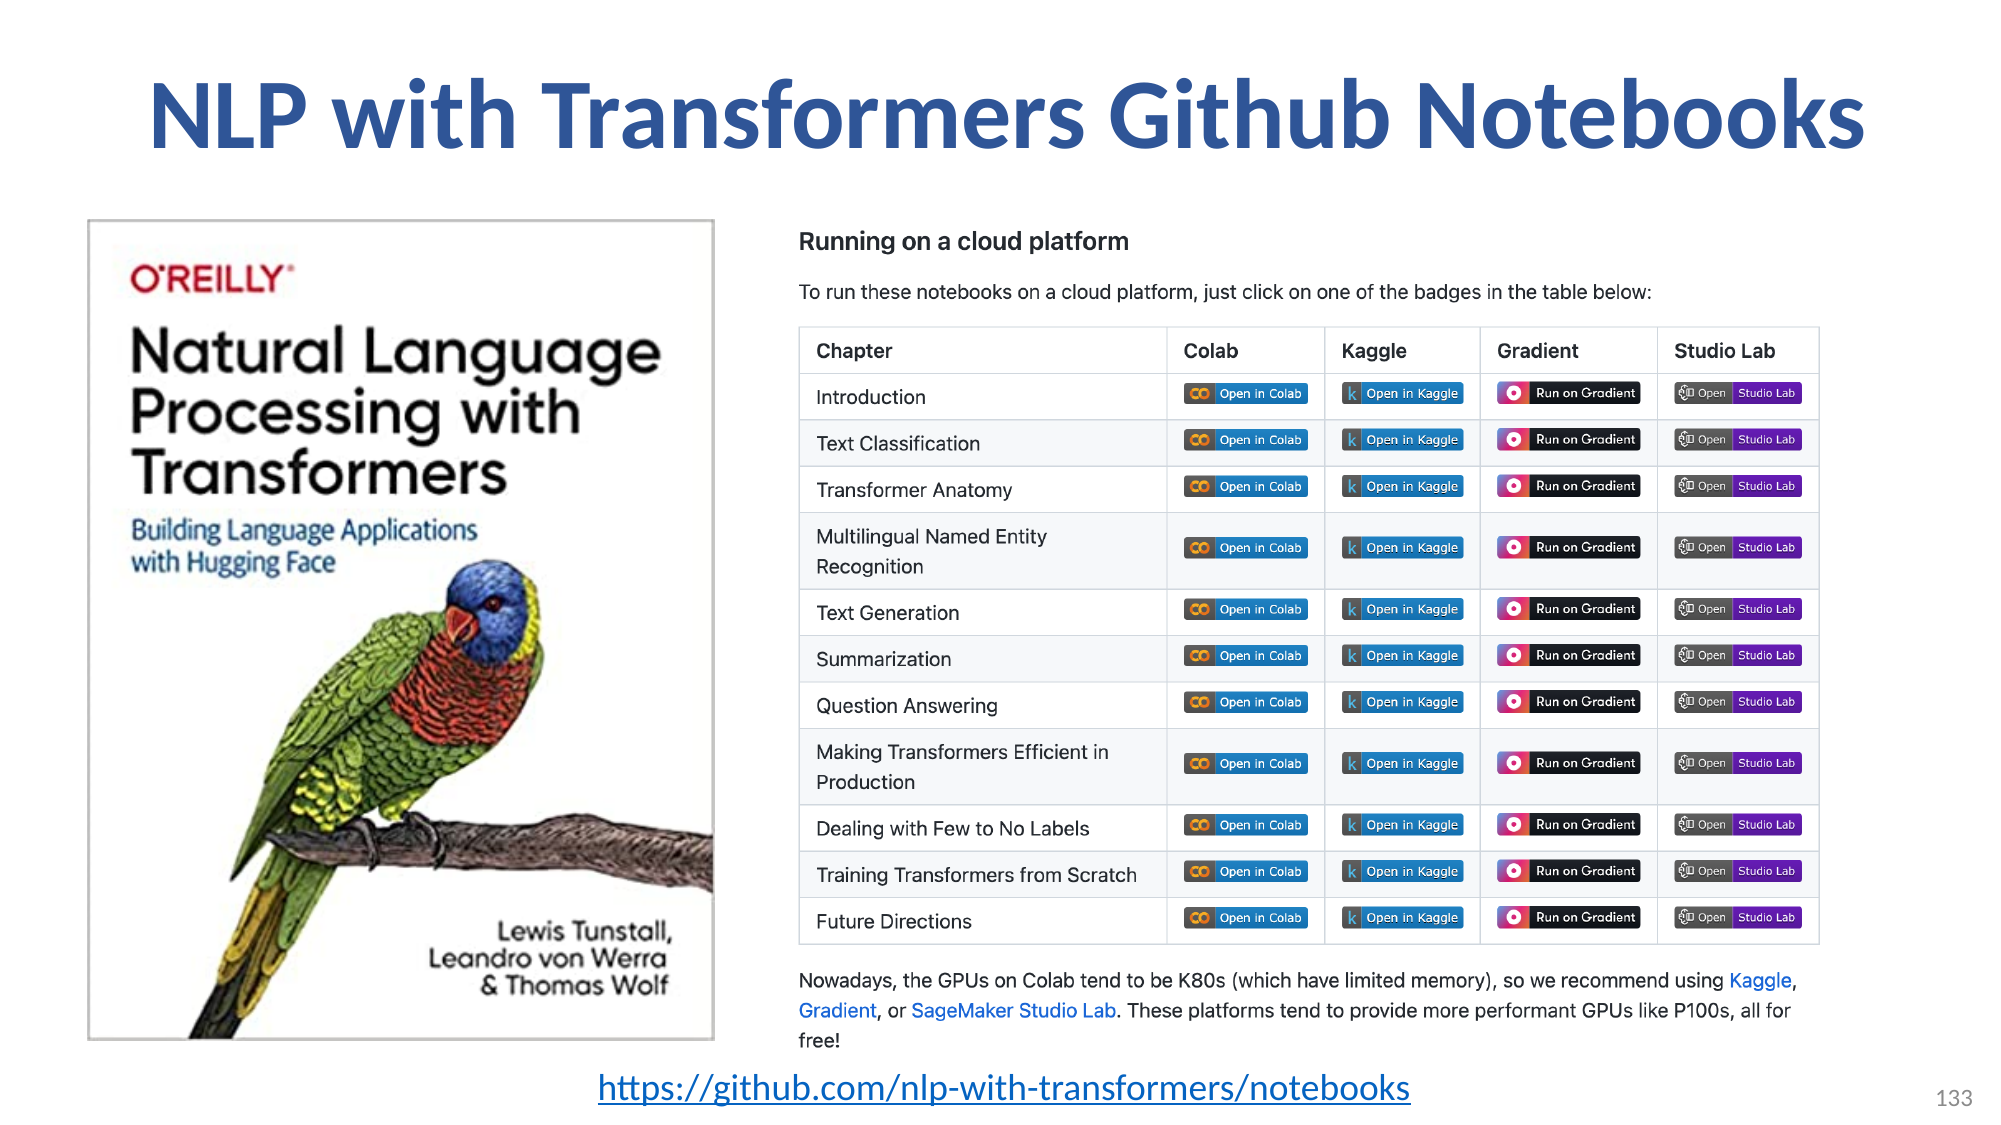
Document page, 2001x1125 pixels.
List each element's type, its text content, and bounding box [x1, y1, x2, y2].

slide_number 133 [1830, 1076, 1989, 1116]
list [767, 217, 1837, 1056]
title NLP with Transformers Github Notebooks [87, 22, 1929, 195]
picture [87, 219, 715, 1041]
text_box https://github.com/nlp-with-transformers/notebooks [503, 1055, 1505, 1115]
